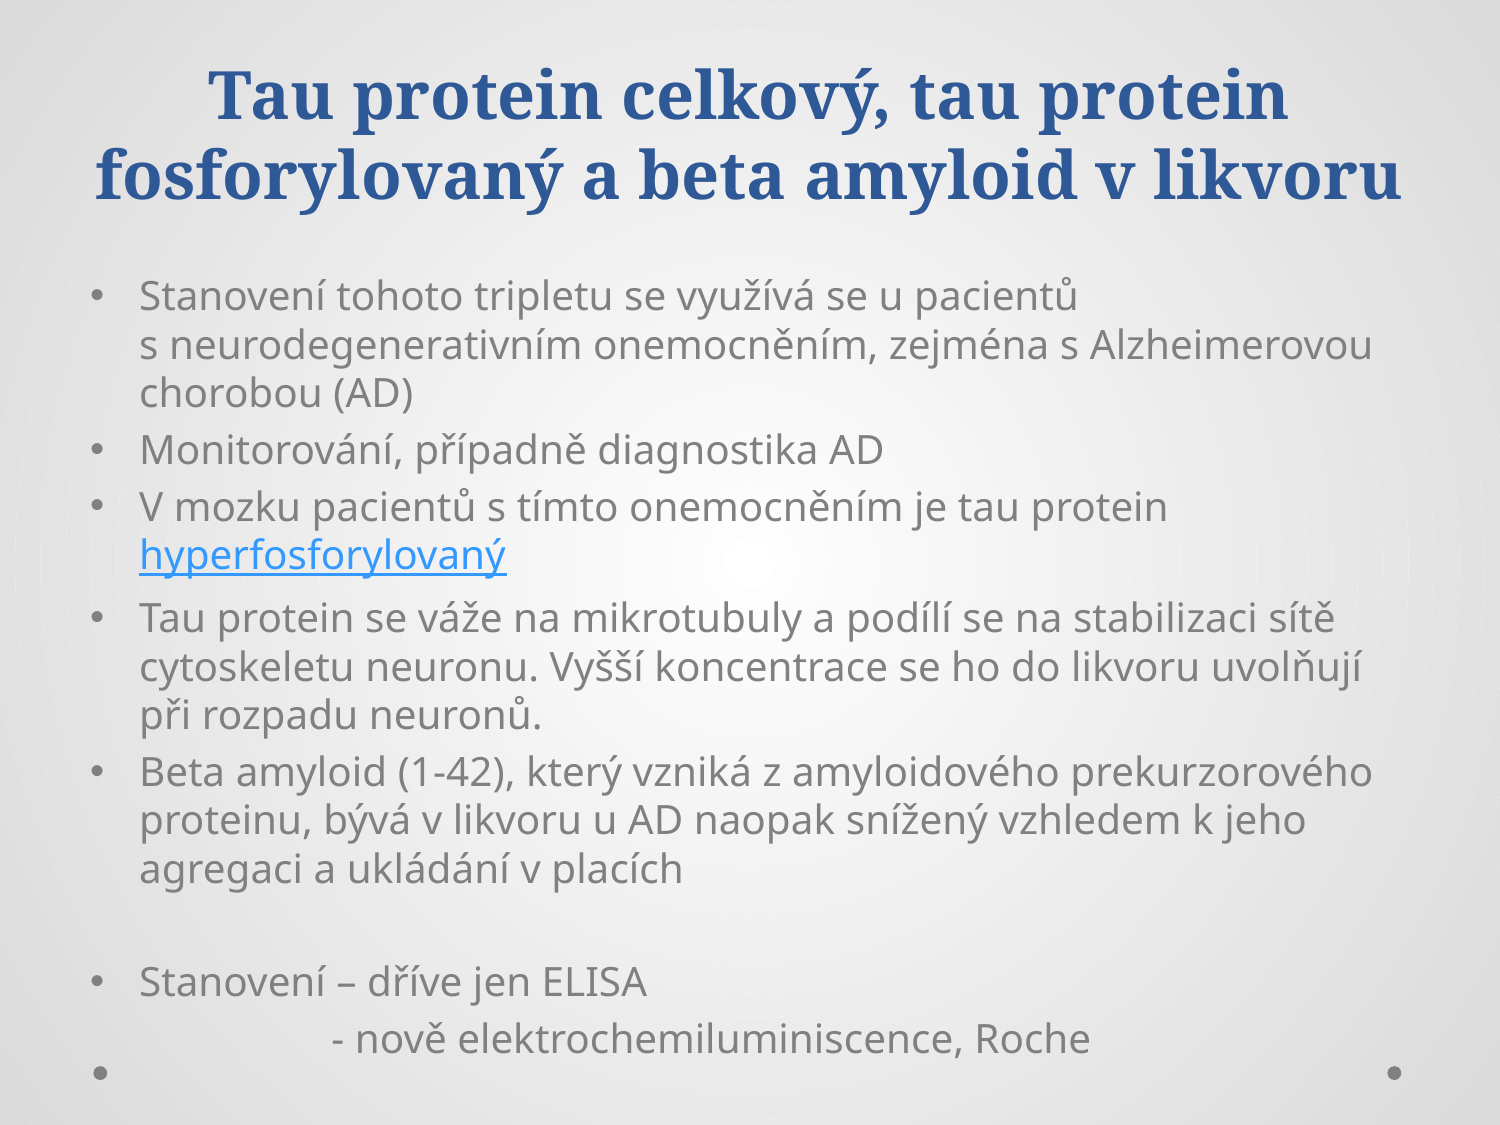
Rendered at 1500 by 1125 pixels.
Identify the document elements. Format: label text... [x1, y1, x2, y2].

list Stanovení tohoto tripletu se využívá se u pacientů s neurodegenerativním onemocněním, zejména s Alzheimerovou chorobou (AD) Monitorování, případně diagnostika AD V mozku pacientů s tímto onemocněním je tau protein hyperfosforylovaný Tau protein se váže na mikrotubuly a podílí se na stabilizaci sítě cytoskeletu neuronu. Vyšší koncentrace se ho do likvoru uvolňují při rozpadu neuronů. Beta amyloid (1-42), který vzniká z amyloidového prekurzorového proteinu, bývá v likvoru u AD naopak snížený vzhledem k jeho agregaci a ukládání v placích Stanovení – dříve jen ELISA - nově elektrochemiluminiscence, Roche [75, 262, 1425, 1071]
title Tau protein celkový, tau protein fosforylovaný a beta amyloid v likvoru [75, 0, 1425, 220]
